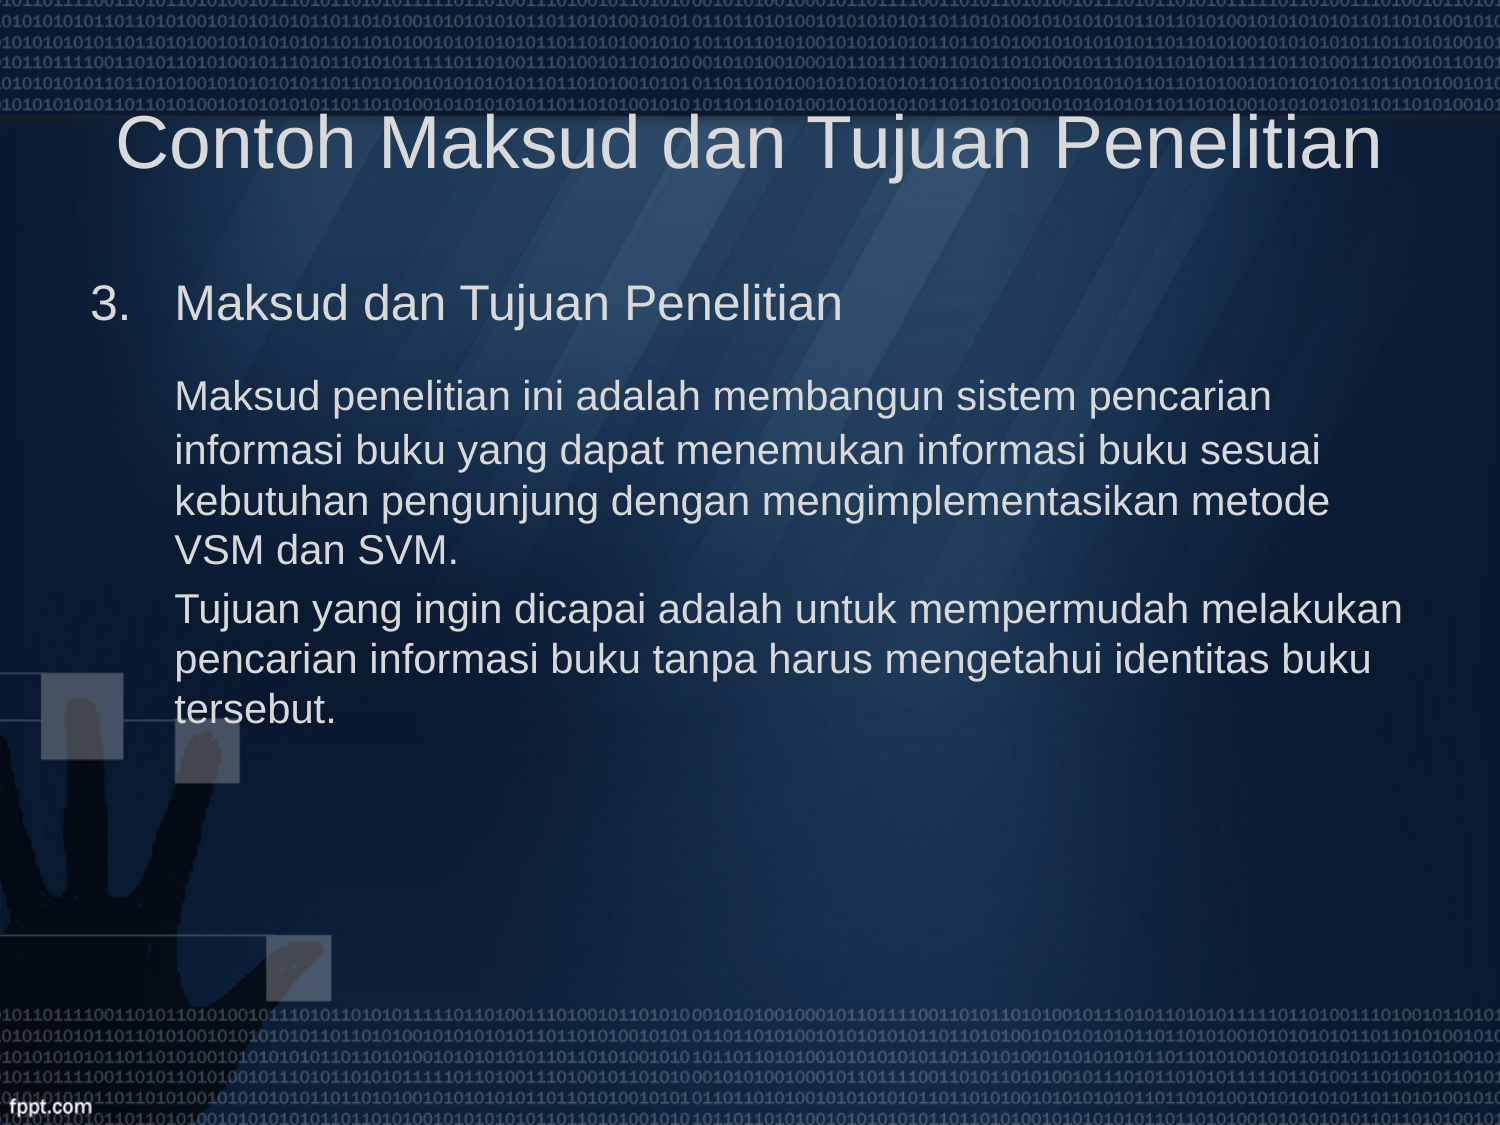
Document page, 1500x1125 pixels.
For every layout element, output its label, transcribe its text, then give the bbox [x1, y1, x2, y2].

list Maksud dan Tujuan Penelitian Maksud penelitian ini adalah membangun sistem pencarian informasi buku yang dapat menemukan informasi buku sesuai kebutuhan pengunjung dengan mengimplementasikan metode VSM dan SVM. Tujuan yang ingin dicapai adalah untuk mempermudah melakukan pencarian informasi buku tanpa harus mengetahui identitas buku tersebut. [74, 262, 1426, 1006]
title Contoh Maksud dan Tujuan Penelitian [74, 44, 1426, 233]
picture [0, 0, 1500, 1125]
